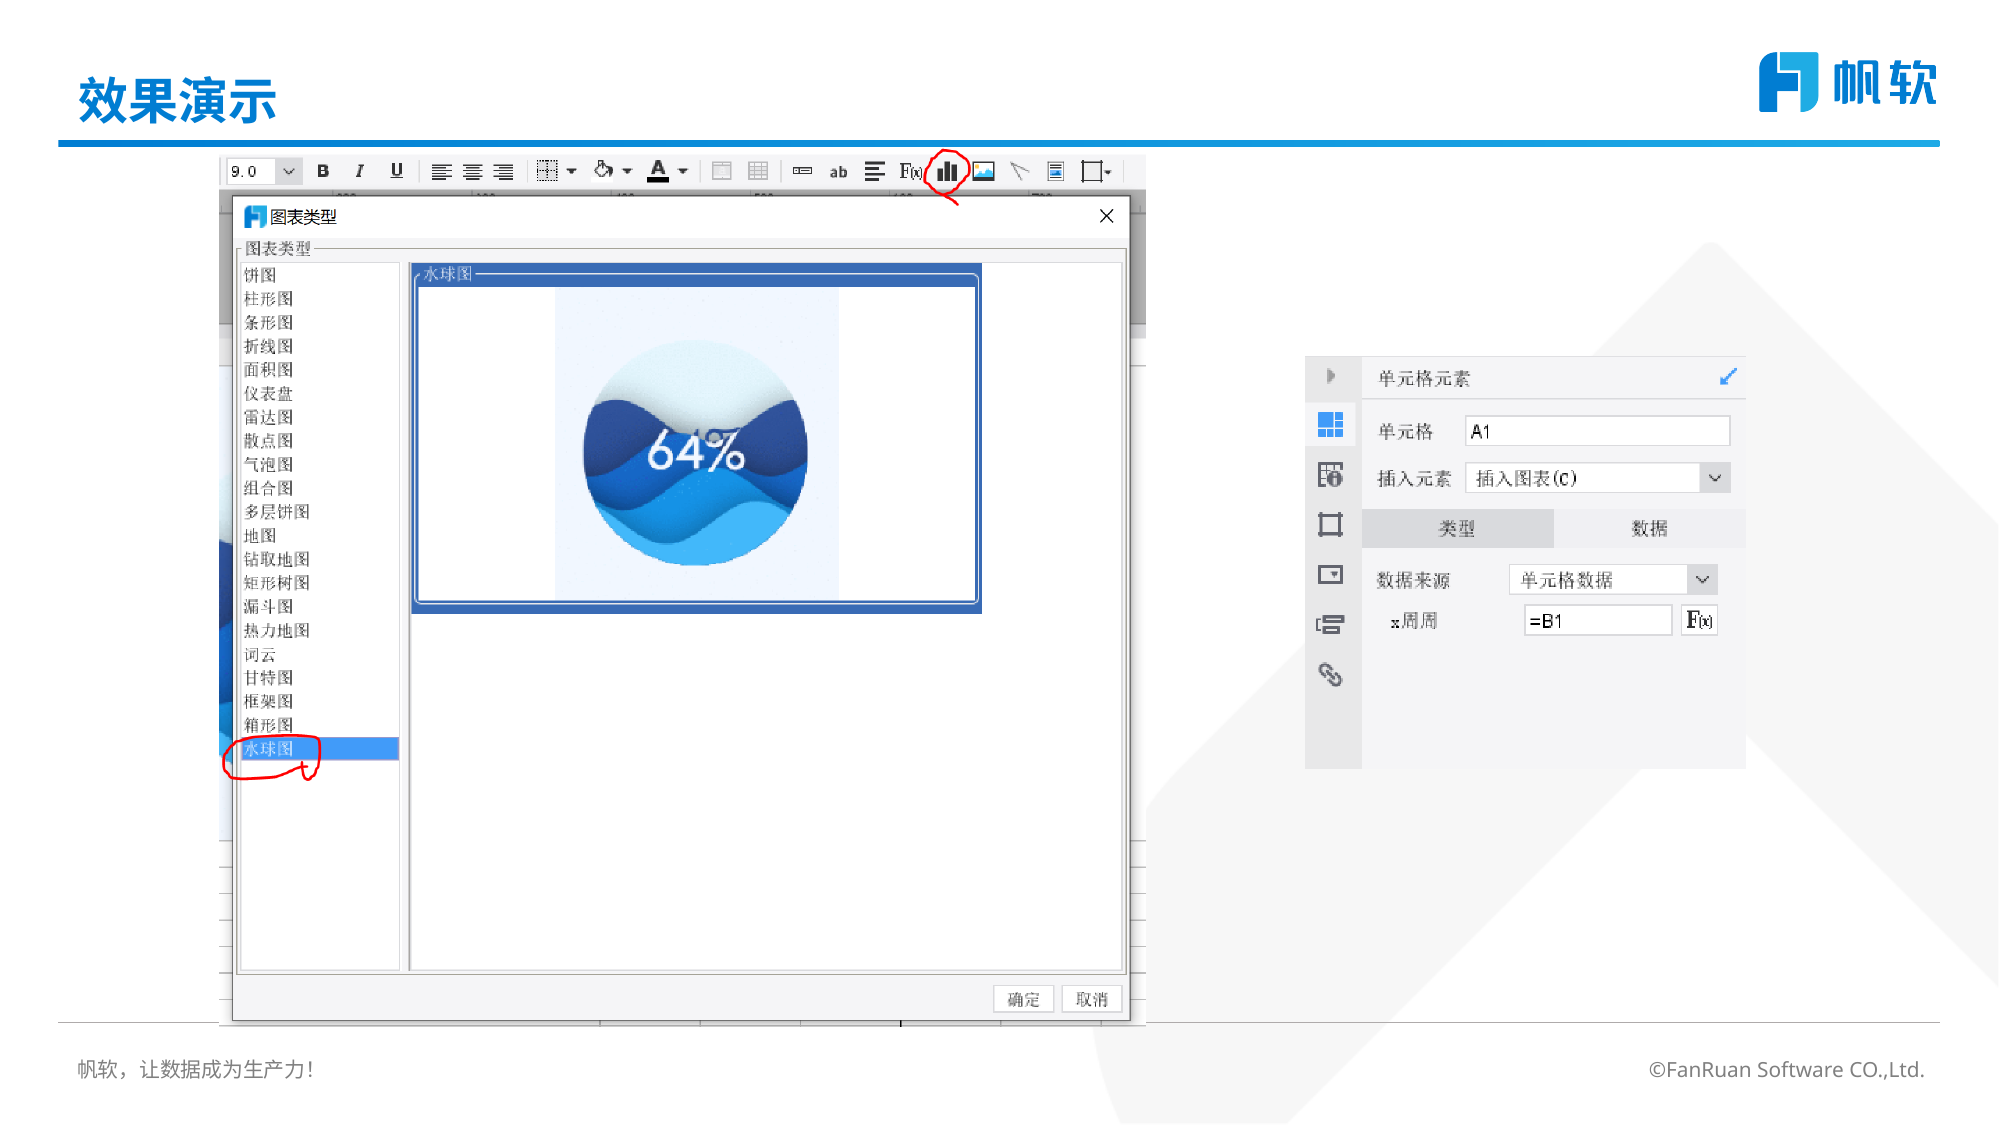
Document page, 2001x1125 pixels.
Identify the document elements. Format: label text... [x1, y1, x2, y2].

title 效果演示 [63, 67, 1696, 139]
picture [0, 0, 1999, 1125]
